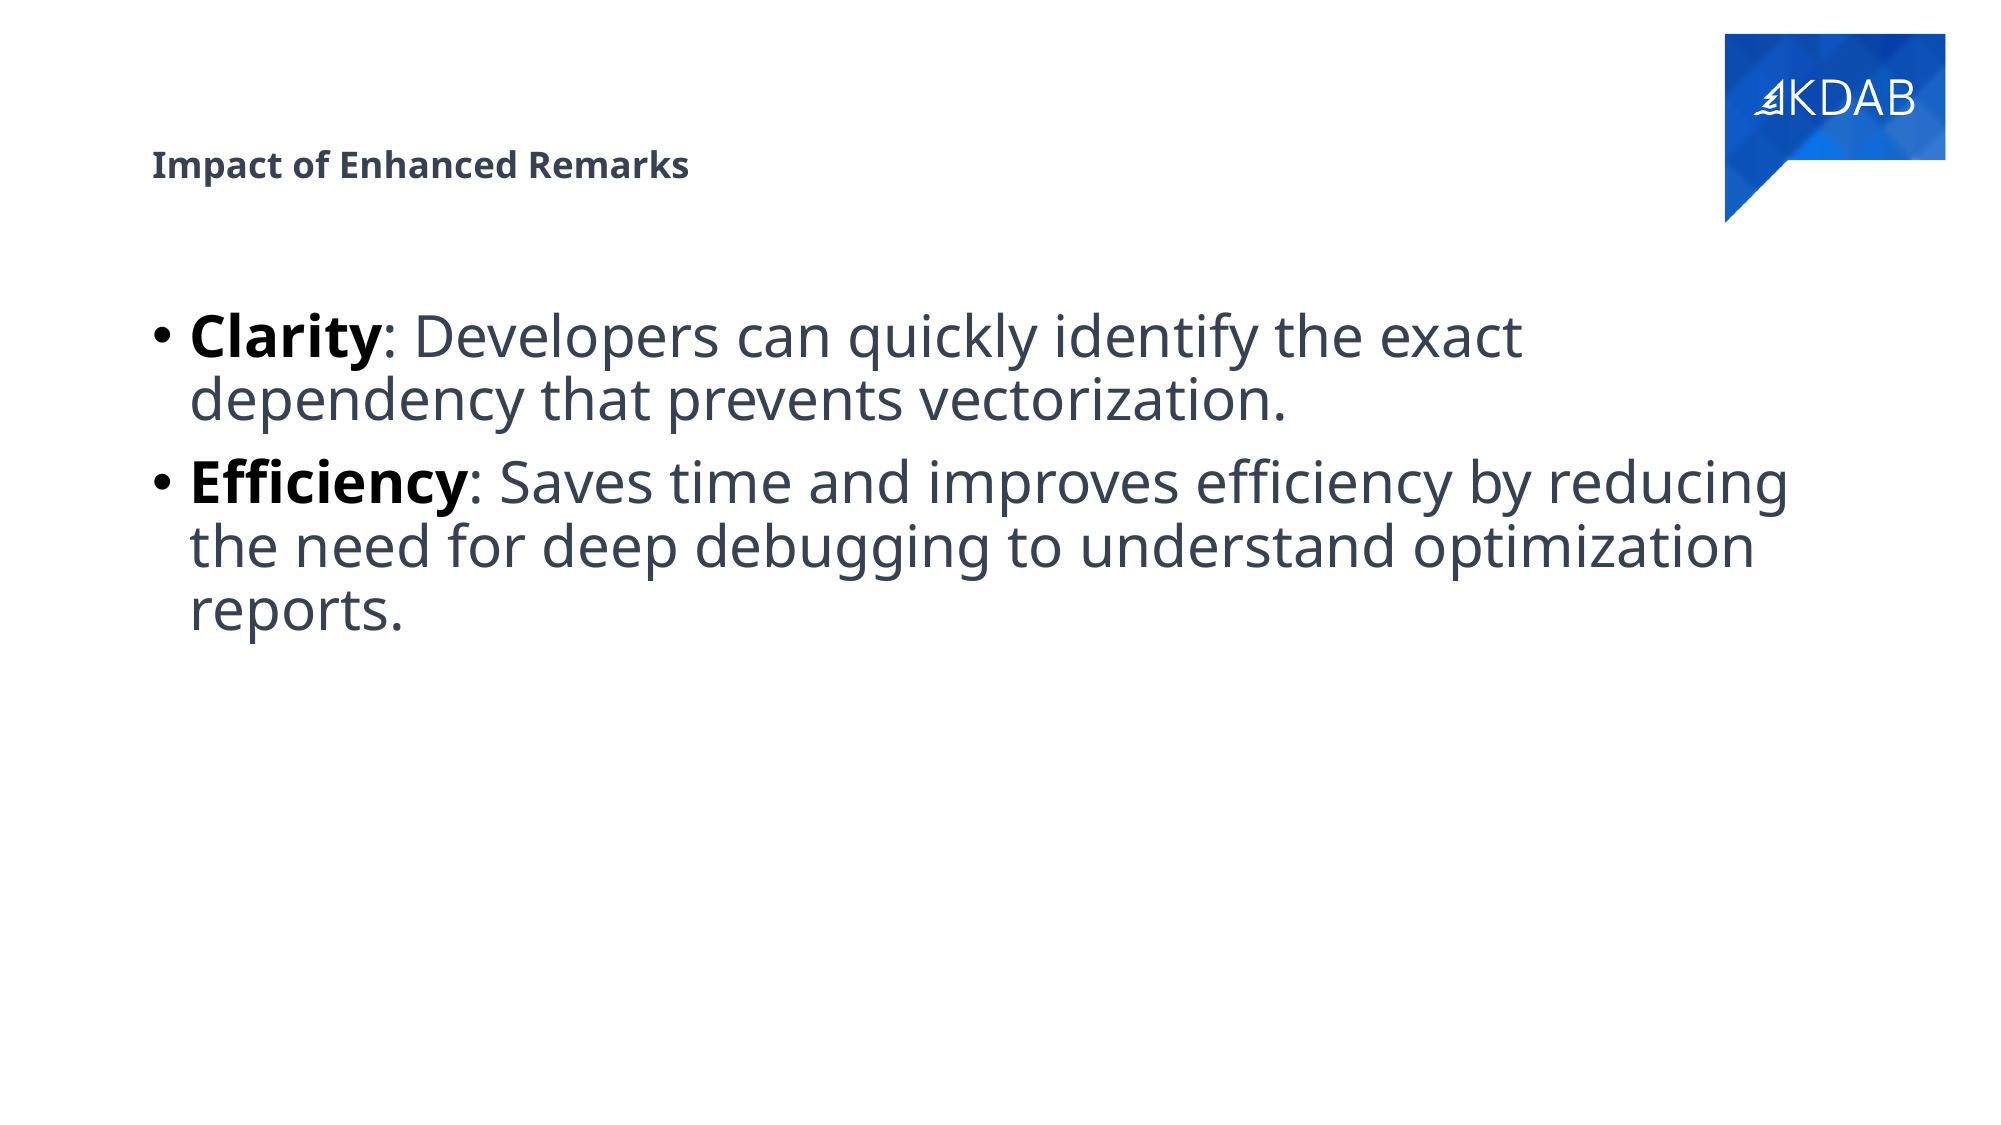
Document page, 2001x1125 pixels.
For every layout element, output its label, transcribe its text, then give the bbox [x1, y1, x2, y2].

title Impact of Enhanced Remarks [137, 59, 1863, 278]
list Clarity: Developers can quickly identify the exact dependency that prevents vectorization. Efficiency: Saves time and improves efficiency by reducing the need for deep debugging to understand optimization reports. [137, 299, 1863, 1014]
picture [1624, 18, 2000, 239]
